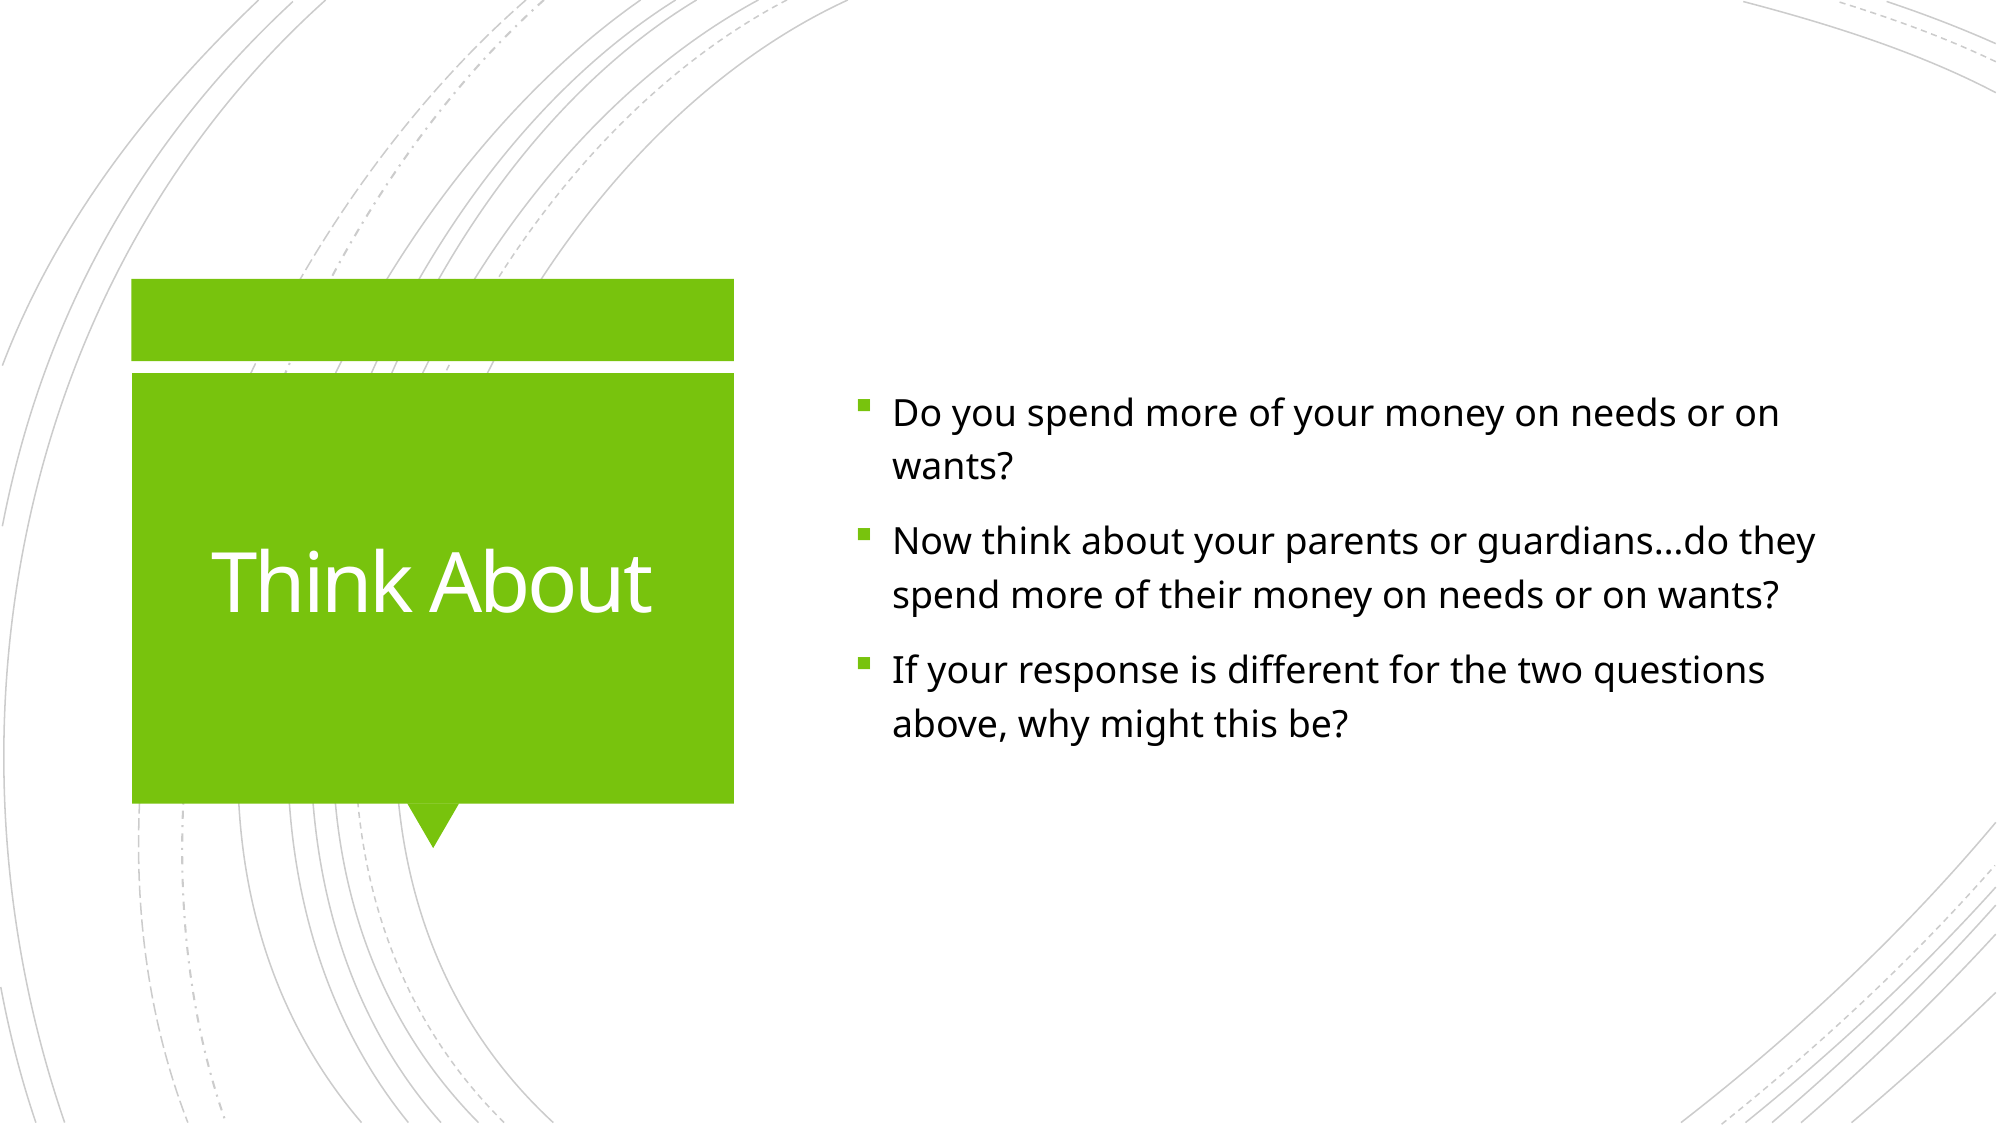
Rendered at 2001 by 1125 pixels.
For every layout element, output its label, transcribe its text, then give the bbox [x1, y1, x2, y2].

list Do you spend more of your money on needs or on wants? Now think about your parents or guardians…do they spend more of their money on needs or on wants? If your response is different for the two questions above, why might this be? [839, 131, 1871, 993]
title Think About [145, 385, 720, 789]
